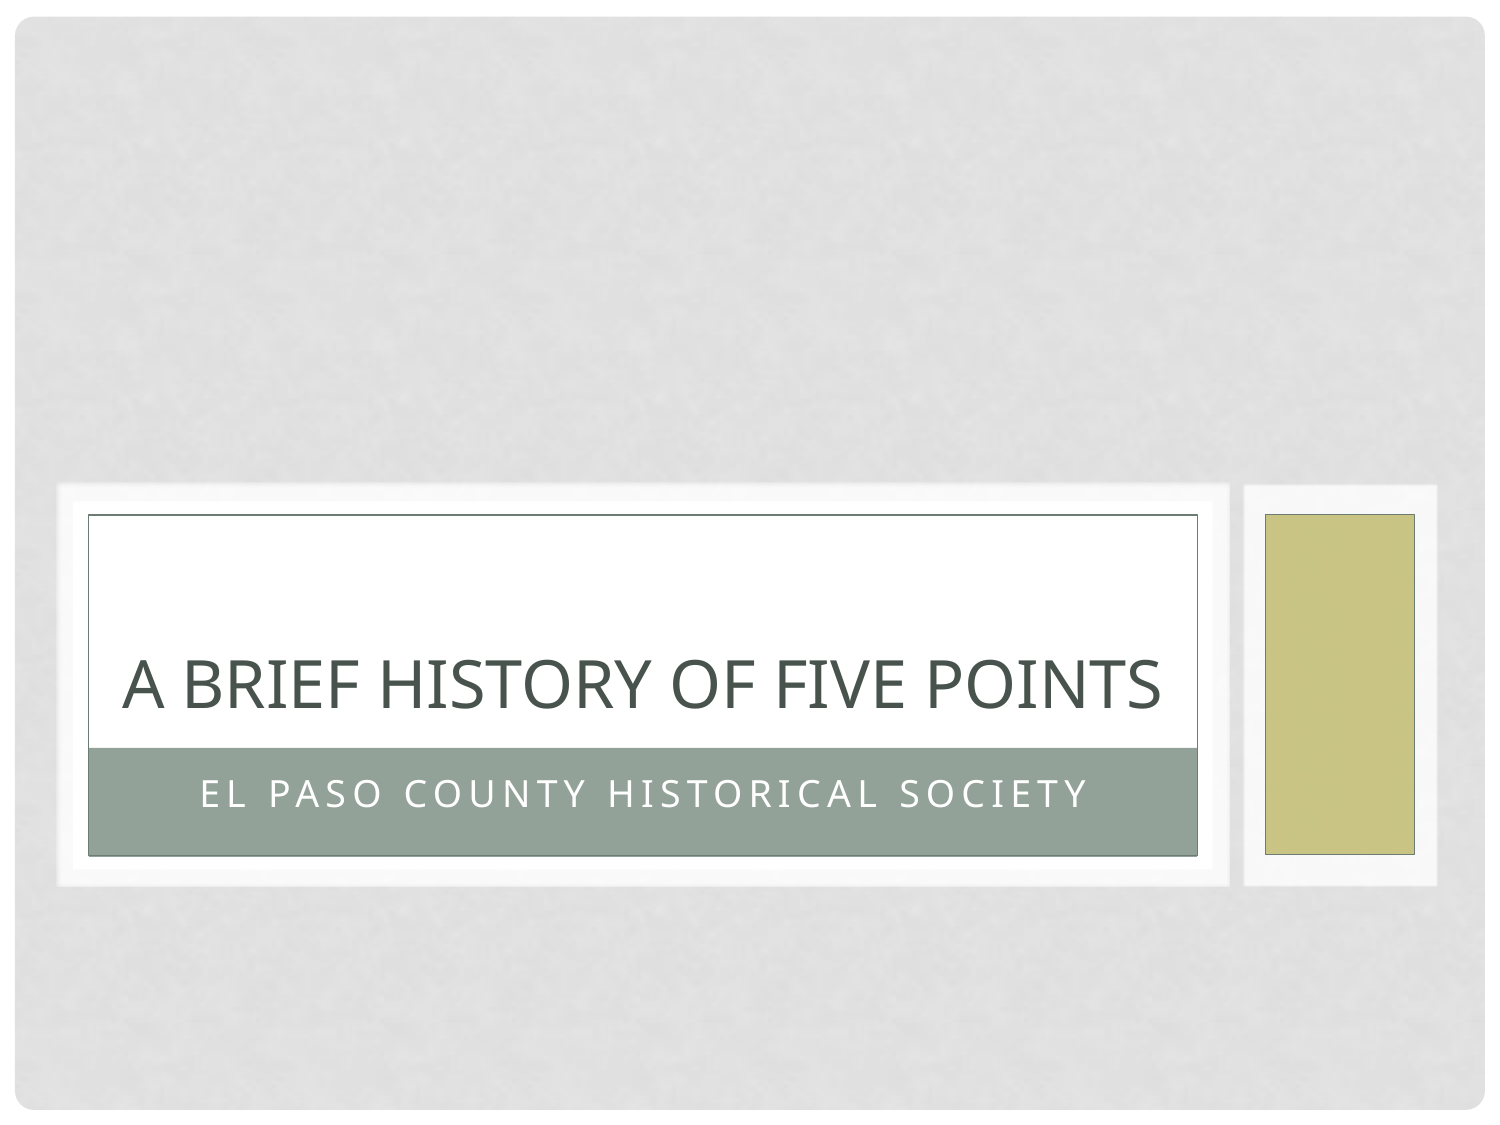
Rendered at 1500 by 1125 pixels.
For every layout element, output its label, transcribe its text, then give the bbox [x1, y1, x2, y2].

title A brief history of five points [99, 529, 1187, 730]
subtitle El paso county historical society [105, 762, 1181, 838]
